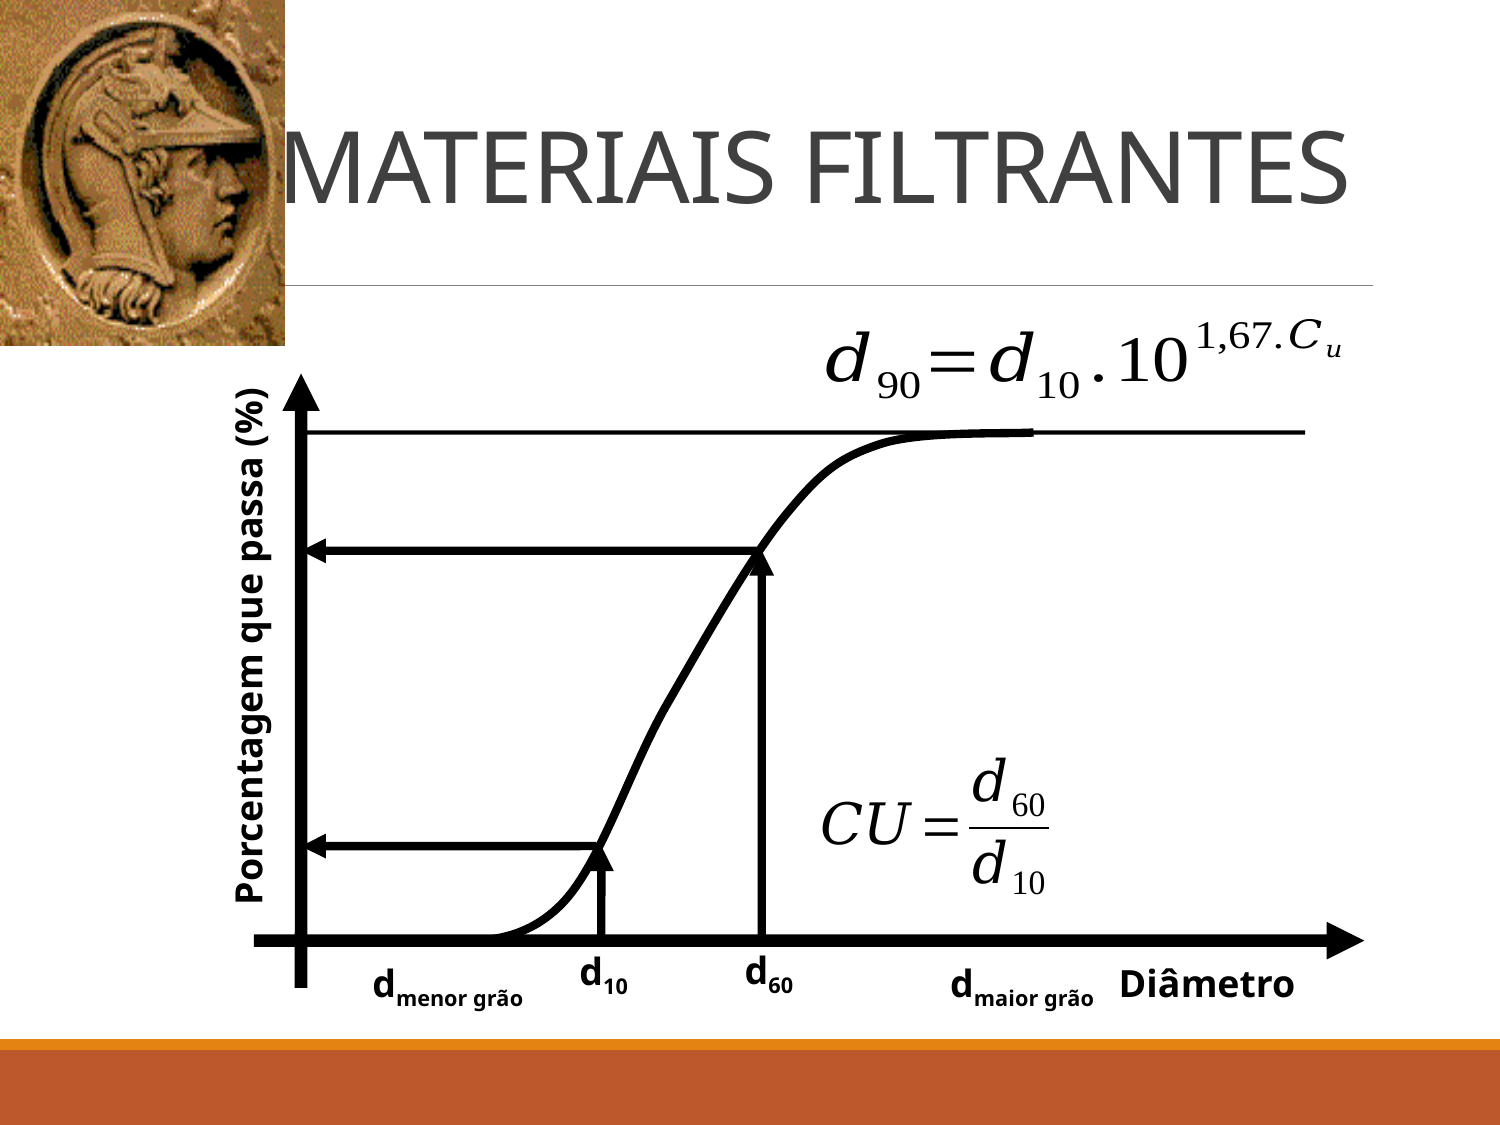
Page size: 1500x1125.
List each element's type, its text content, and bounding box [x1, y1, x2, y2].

text_box Porcentagem que passa (%) [217, 372, 278, 920]
text_box [755, 551, 768, 941]
text_box [809, 934, 1365, 947]
title MATERIAIS FILTRANTES [297, 54, 1388, 232]
text_box dmenor grão [357, 952, 539, 1019]
text_box d60 [729, 939, 809, 1006]
text_box Diâmetro [1110, 952, 1311, 1012]
text_box [301, 544, 762, 558]
text_box [301, 839, 597, 853]
text_box dmaior grão [935, 952, 1110, 1019]
text_box [430, 551, 761, 942]
text_box [294, 373, 308, 940]
text_box [595, 846, 608, 941]
text_box [759, 432, 1034, 662]
text_box d10 [564, 940, 643, 1007]
picture [0, 0, 288, 351]
